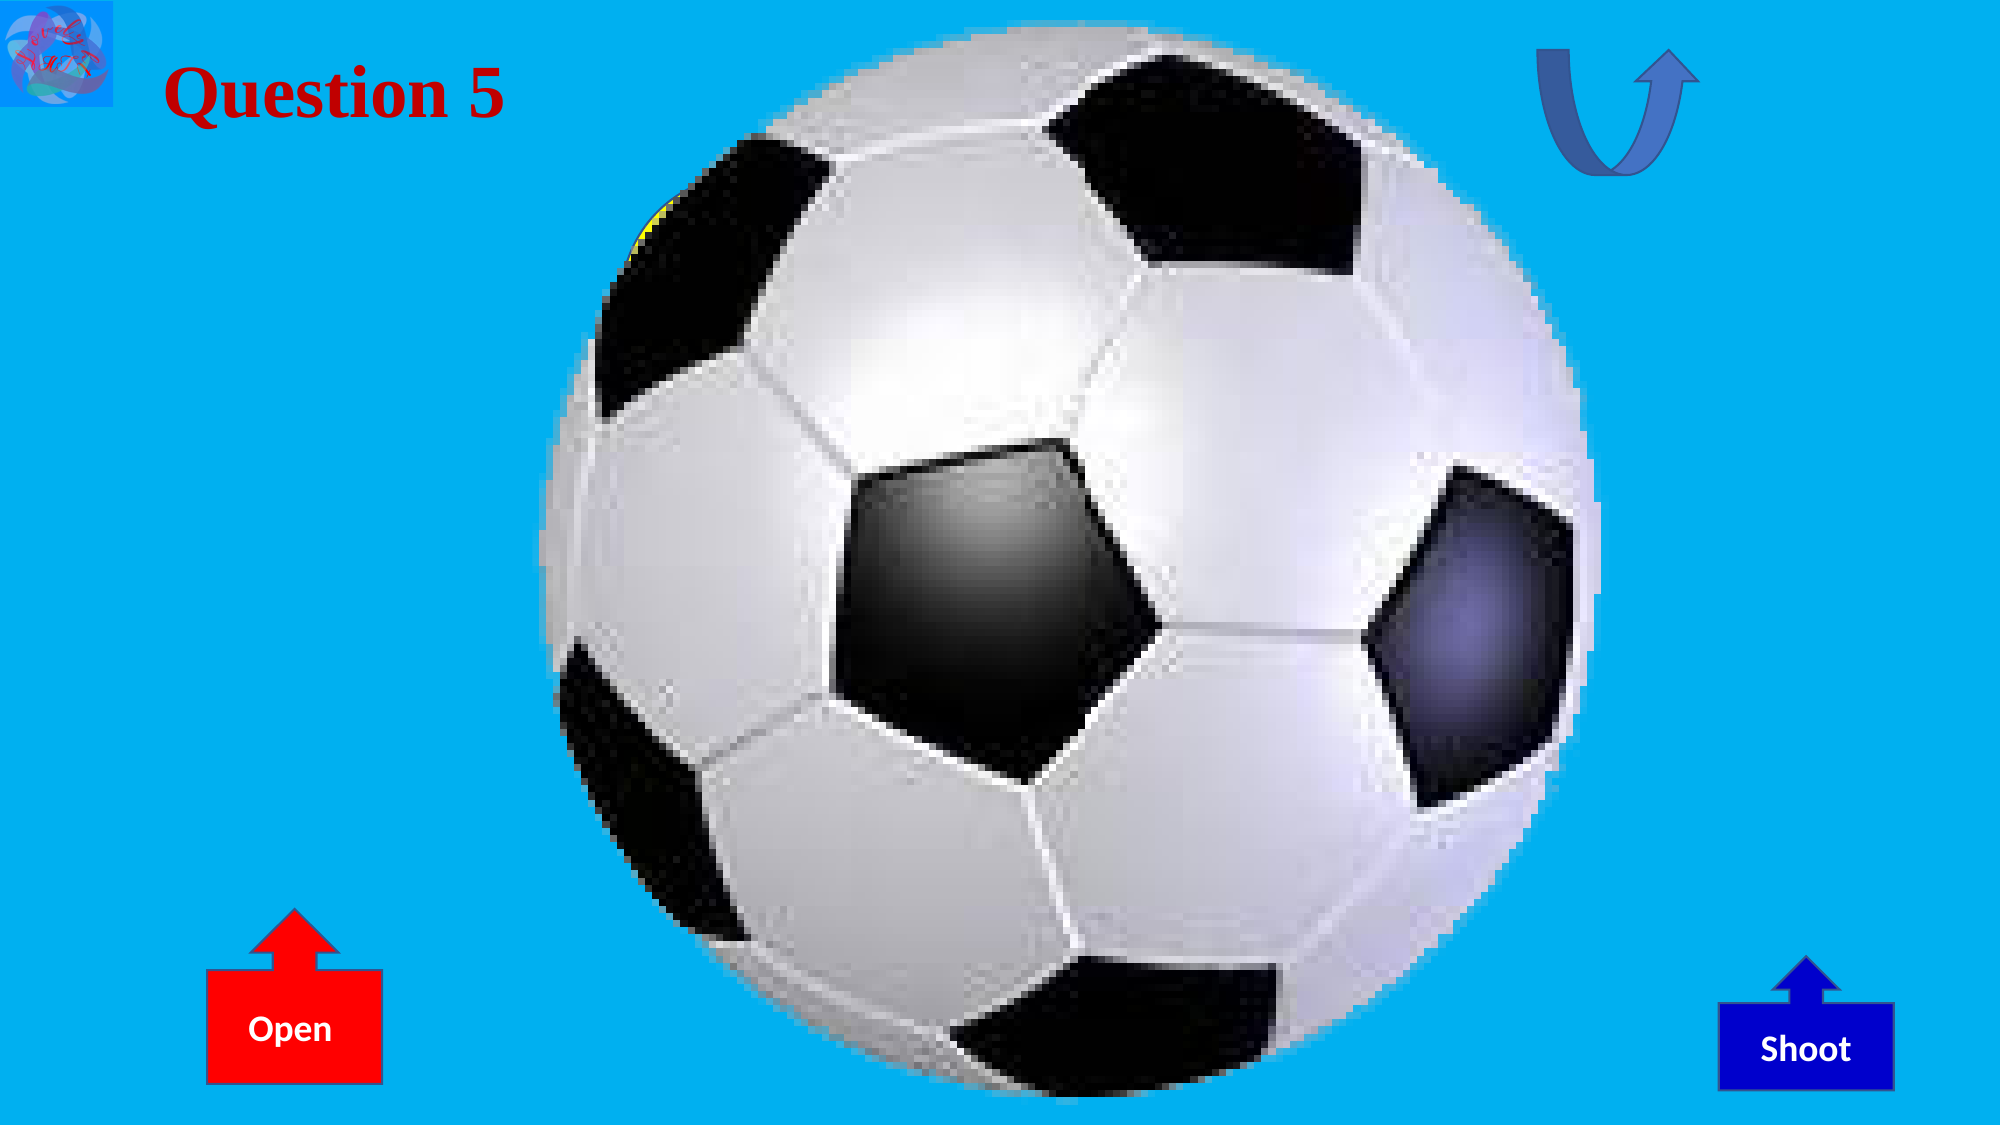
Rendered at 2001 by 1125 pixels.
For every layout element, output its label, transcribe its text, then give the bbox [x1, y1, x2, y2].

text_box Shoot [1717, 954, 1895, 1092]
picture [534, 21, 1600, 1104]
picture [0, 2, 112, 106]
picture [1537, 50, 1609, 175]
text_box Question 5 [147, 37, 525, 150]
text_box [1609, 48, 1701, 177]
text_box Open [206, 907, 384, 1085]
